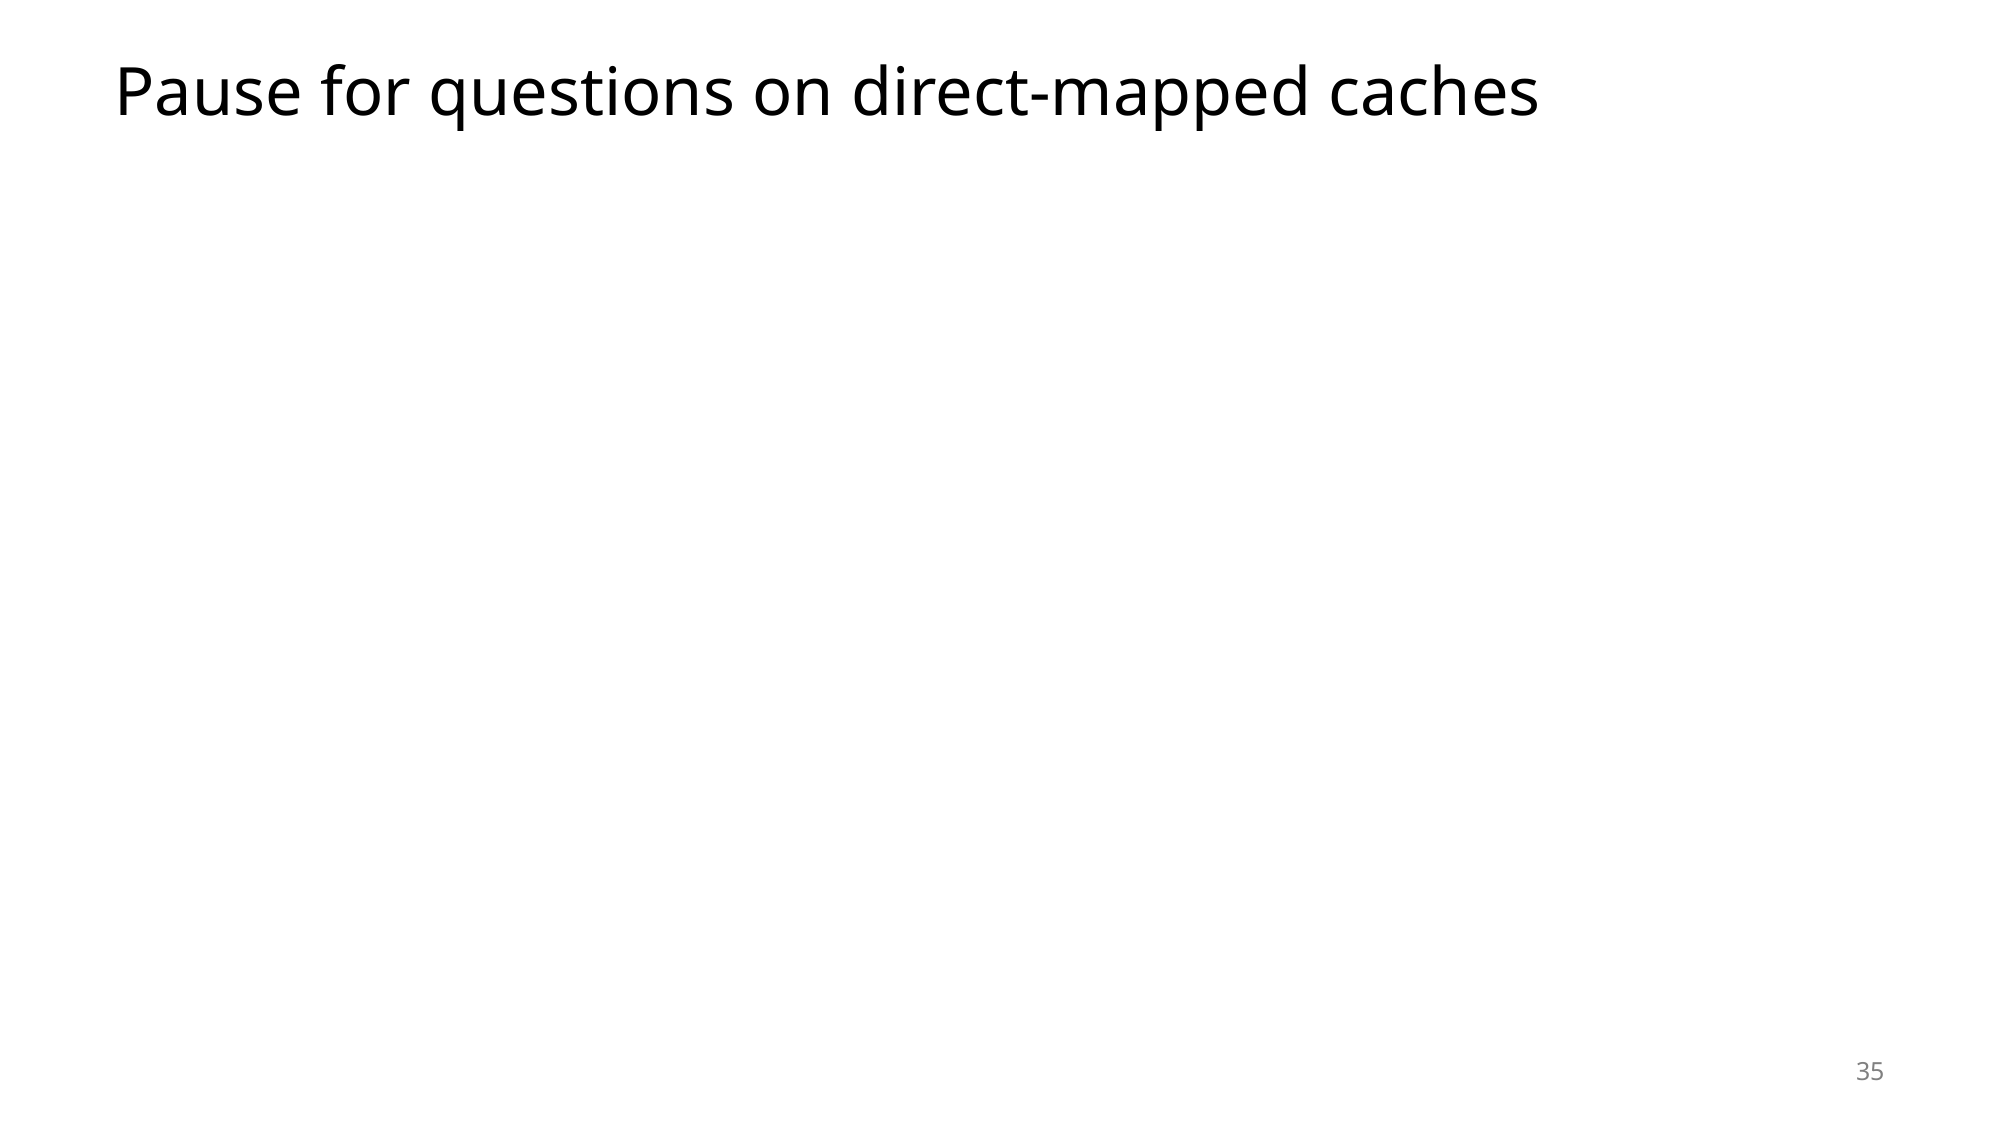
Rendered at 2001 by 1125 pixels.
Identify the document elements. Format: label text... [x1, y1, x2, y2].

slide_number 35 [1749, 1042, 1900, 1103]
title Pause for questions on direct-mapped caches [99, 37, 1900, 150]
